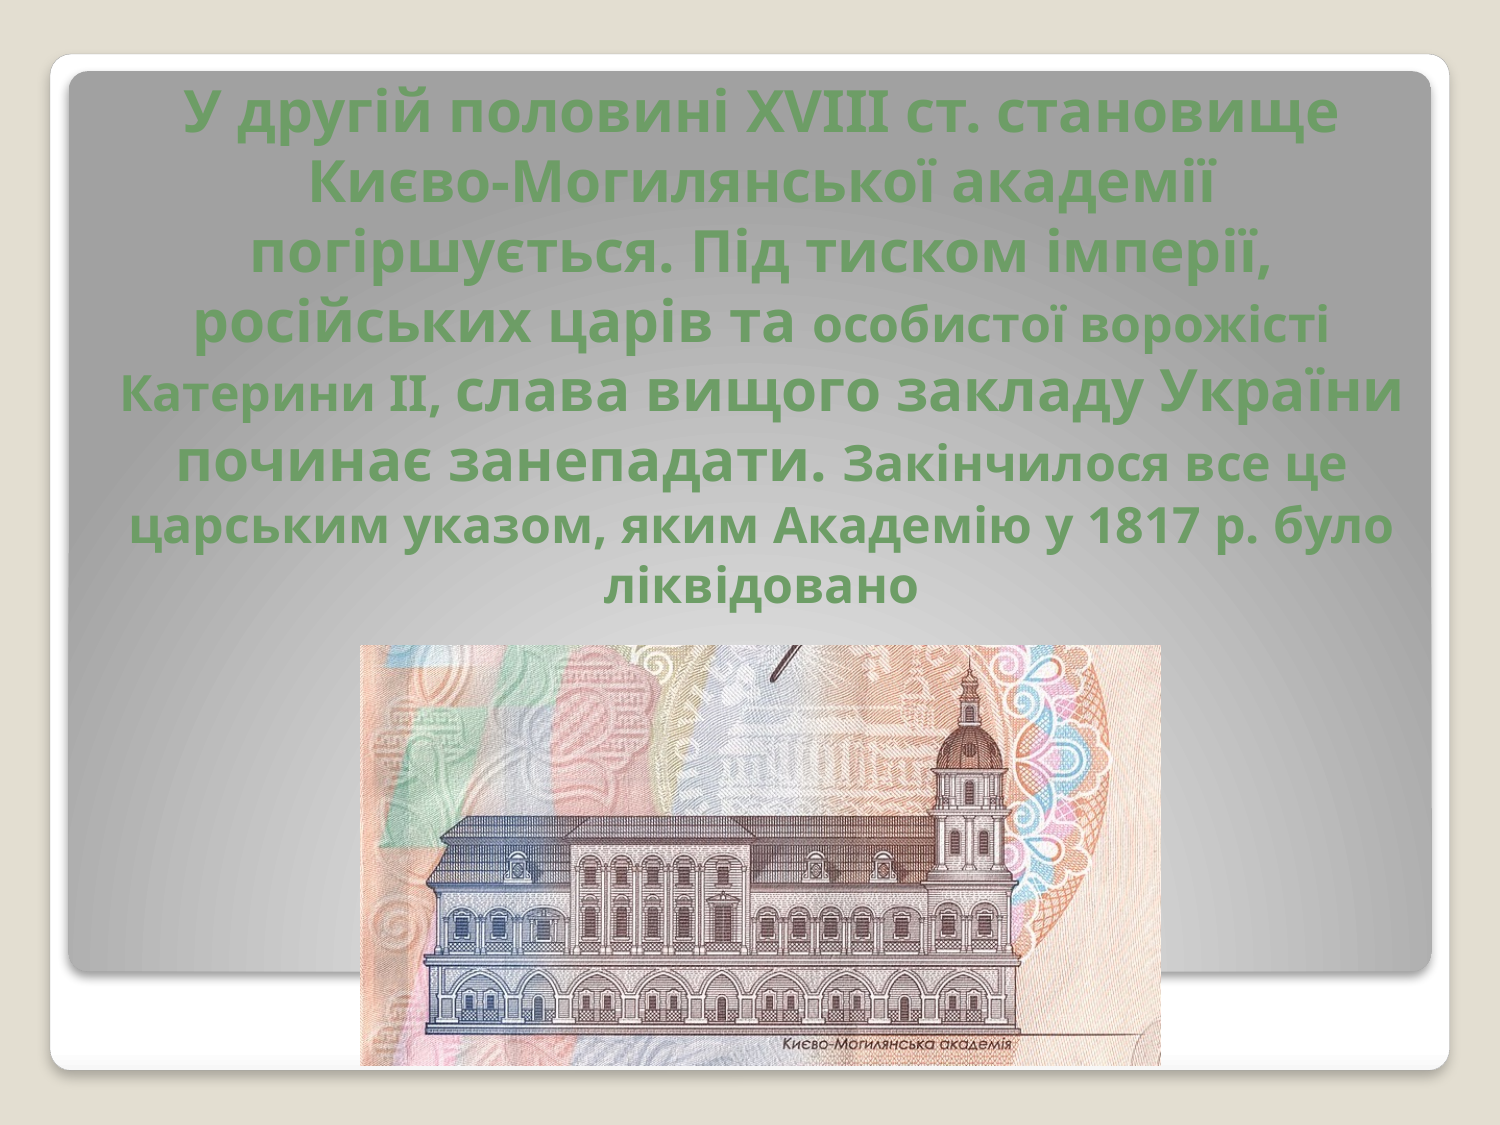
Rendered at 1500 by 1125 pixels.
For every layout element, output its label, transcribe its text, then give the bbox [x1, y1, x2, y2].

title [82, 219, 1425, 991]
text_box У другій половині XVIII ст. становище Києво-Могилянської академії погіршується. Під тиском імперії, російських царів та особистої ворожісті Катерини II, слава вищого закладу України починає занепадати. Закінчилося все це царським указом, яким Академію у 1817 р. було ліквідовано [88, 66, 1436, 621]
picture [359, 644, 1161, 1067]
